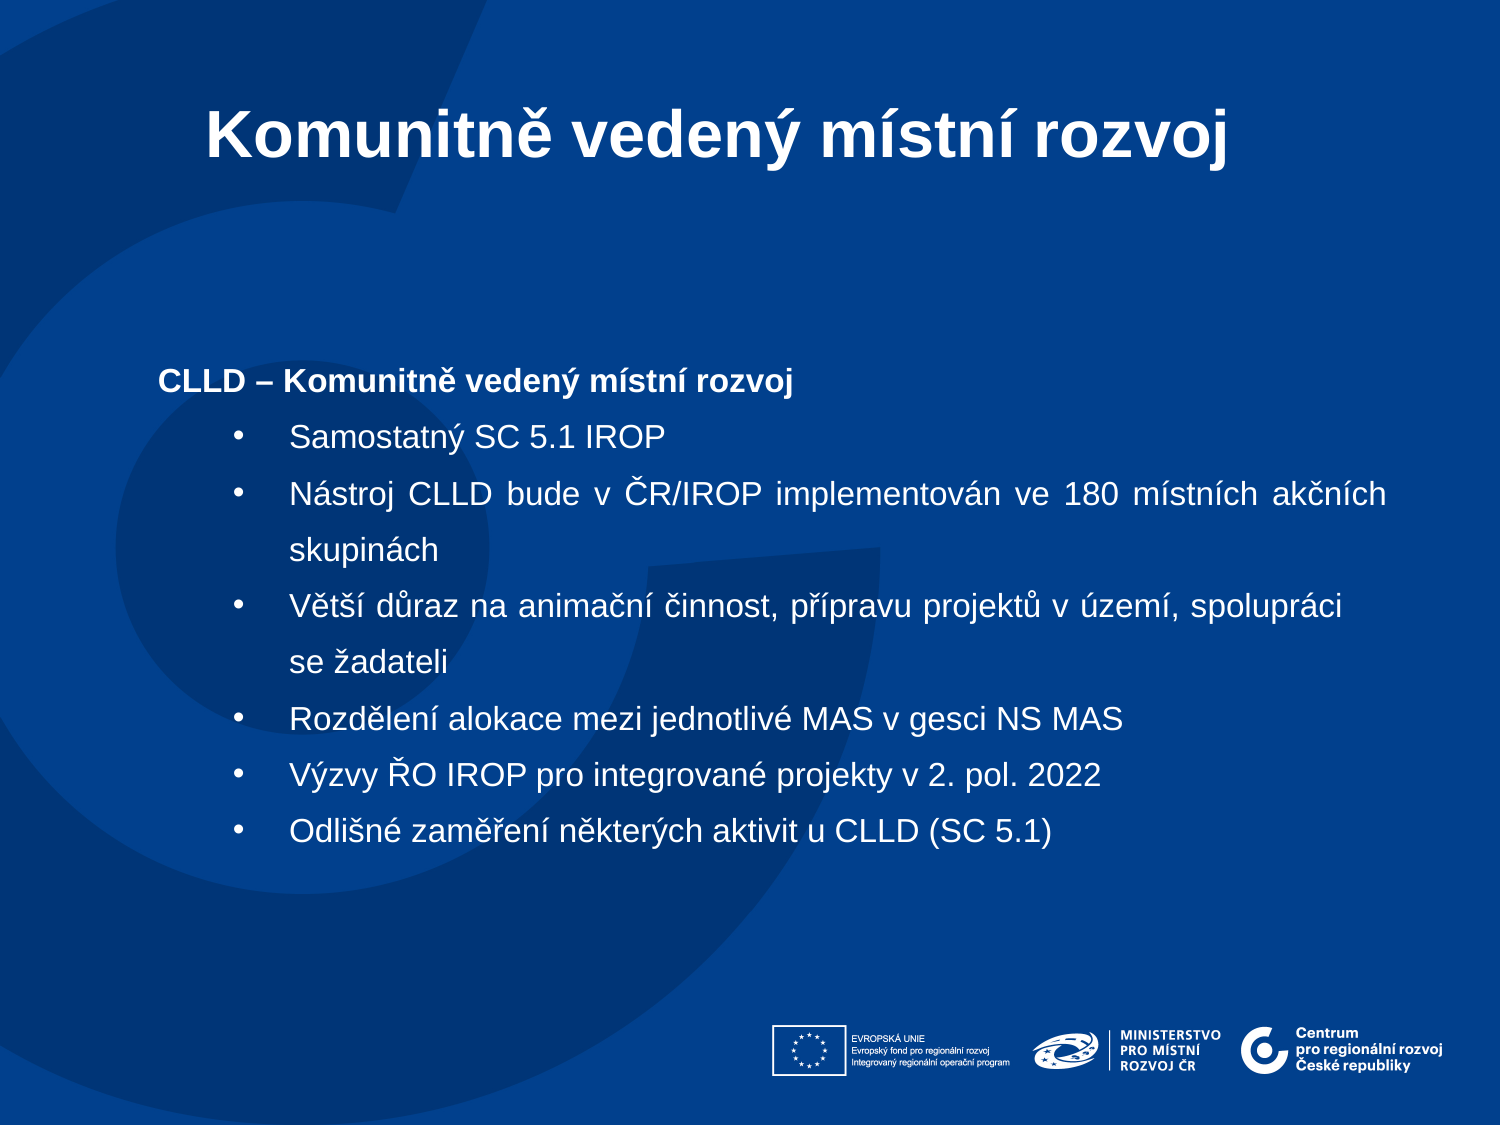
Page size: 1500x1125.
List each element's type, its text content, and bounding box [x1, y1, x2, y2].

text_box CLLD – Komunitně vedený místní rozvoj Samostatný SC 5.1 IROP Nástroj CLLD bude v ČR/IROP implementován ve 180 místních akčních skupinách Větší důraz na animační činnost, přípravu projektů v území, spolupráci se žadateli Rozdělení alokace mezi jednotlivé MAS v gesci NS MAS Výzvy ŘO IROP pro integrované projekty v 2. pol. 2022 Odlišné zaměření některých aktivit u CLLD (SC 5.1) [68, 311, 1404, 937]
picture [0, 0, 1500, 1125]
text_box Komunitně vedený místní rozvoj [50, 83, 1386, 178]
